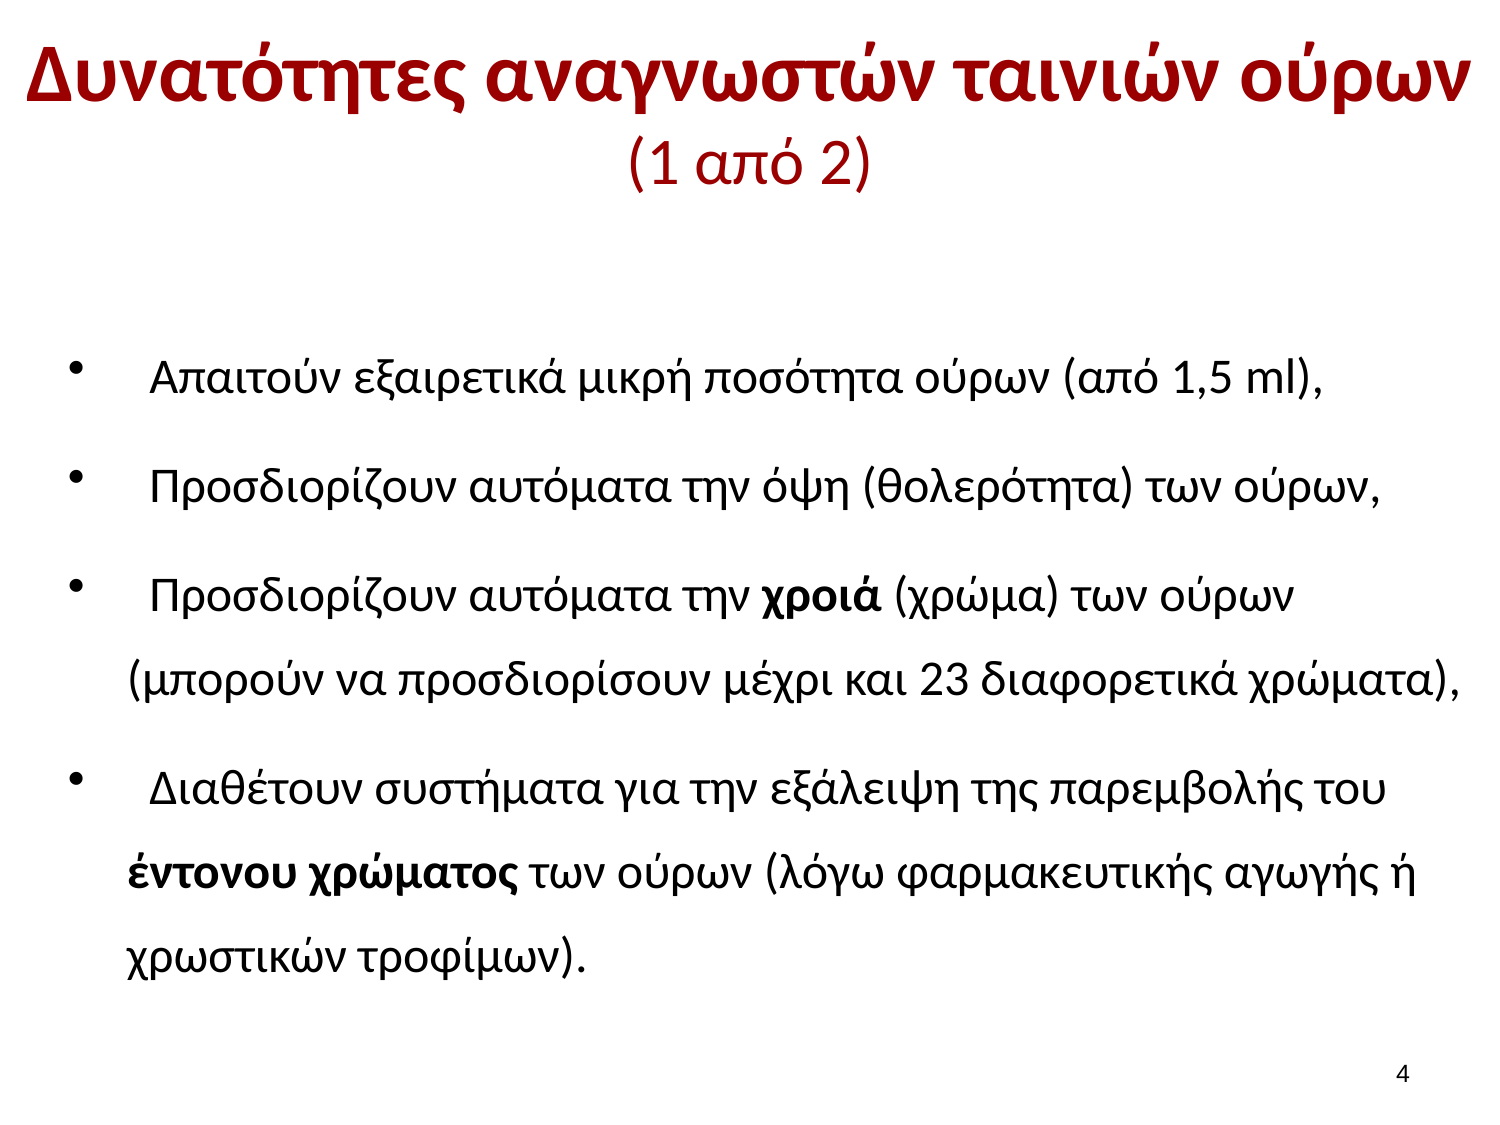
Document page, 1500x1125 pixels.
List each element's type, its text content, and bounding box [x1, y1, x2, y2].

title Δυνατότητες αναγνωστών ταινιών ούρων (1 από 2) [0, 19, 1500, 197]
text_box Απαιτούν εξαιρετικά μικρή ποσότητα ούρων (από 1,5 ml), Προσδιορίζουν αυτόματα την όψη (θολερότητα) των ούρων, Προσδιορίζουν αυτόματα την χροιά (χρώμα) των ούρων (μπορούν να προσδιορίσουν μέχρι και 23 διαφορετικά χρώματα), Διαθέτουν συστήματα για την εξάλειψη της παρεμβολής του έντονου χρώματος των ούρων (λόγω φαρμακευτικής αγωγής ή χρωστικών τροφίμων). [53, 312, 1500, 991]
slide_number 3 [1074, 1042, 1425, 1103]
